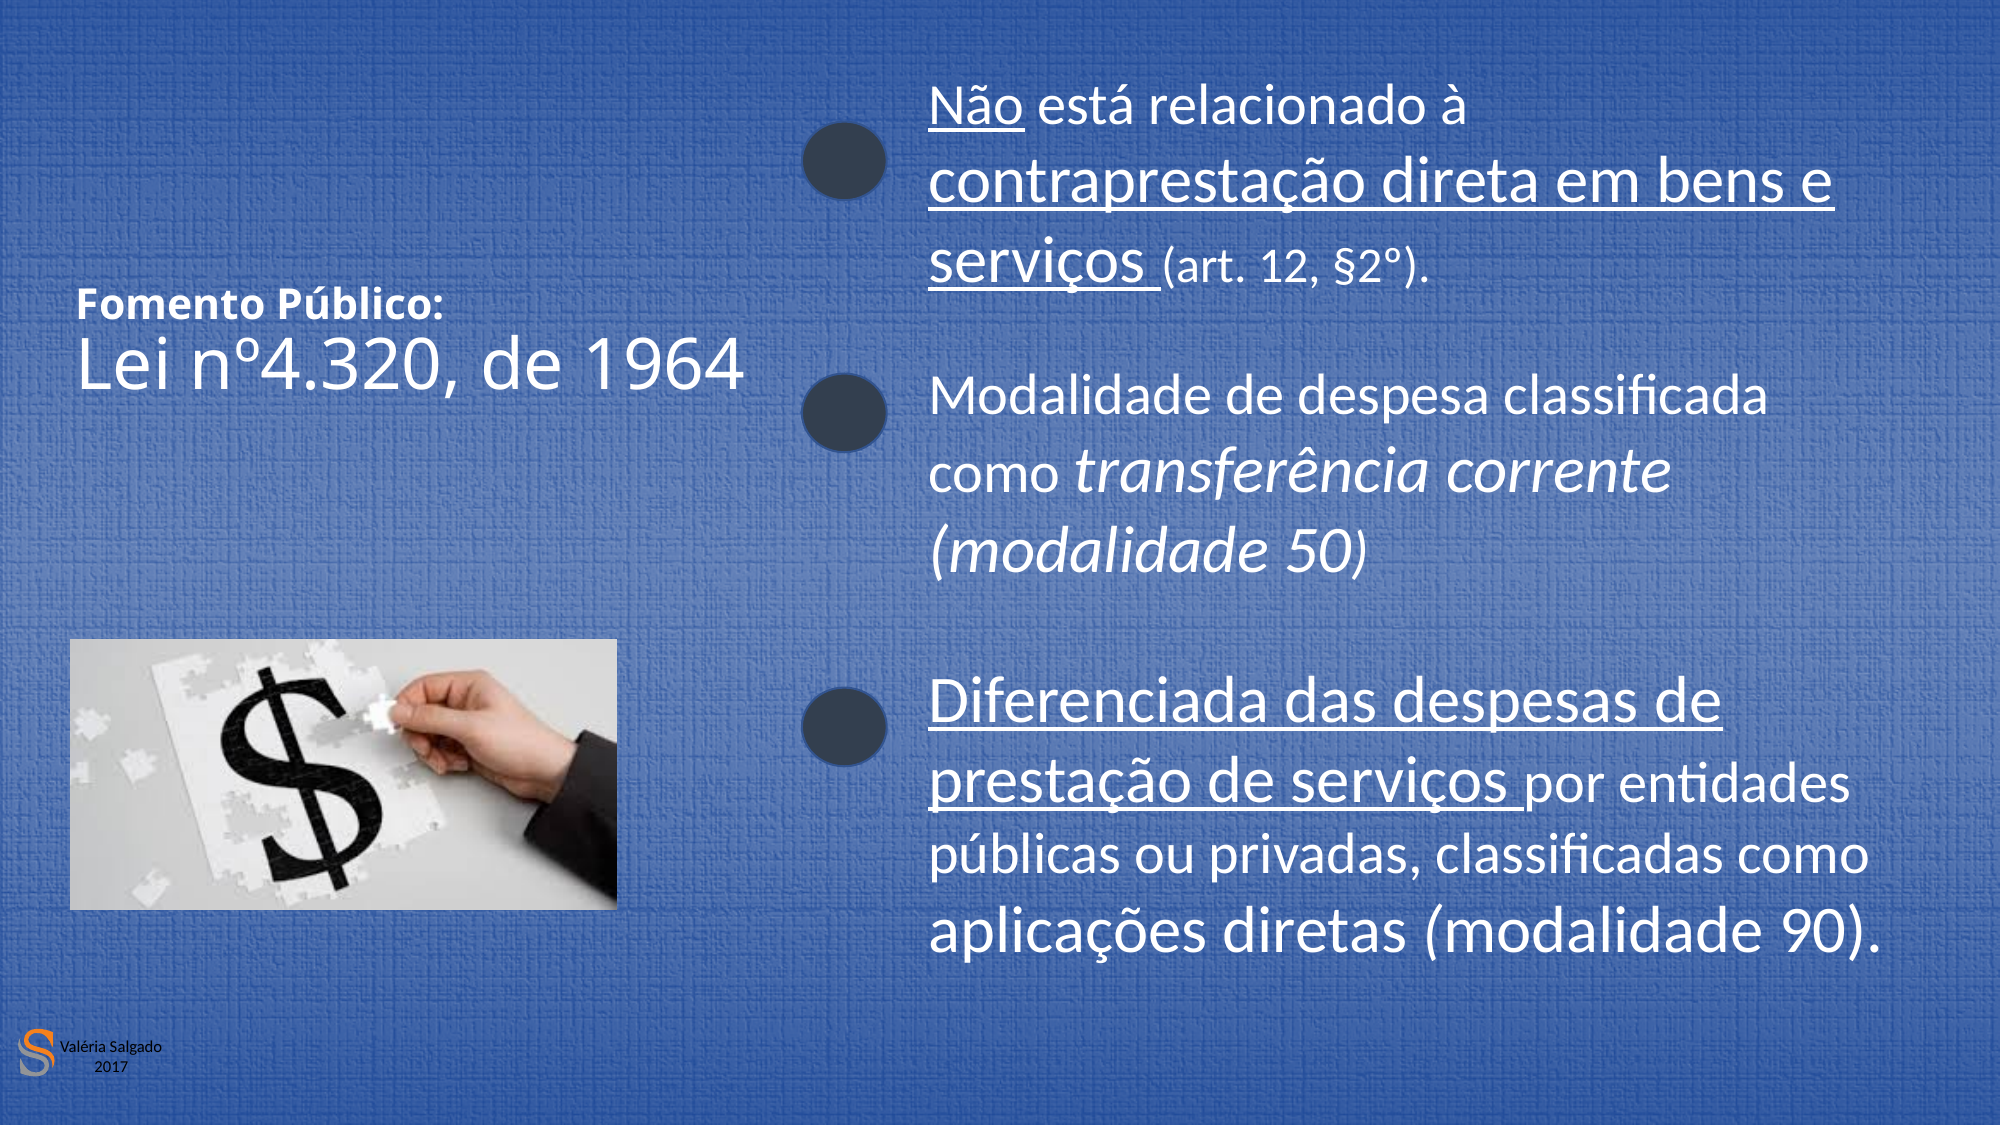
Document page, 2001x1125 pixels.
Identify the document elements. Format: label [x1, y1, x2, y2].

text_box [17, 1028, 180, 1084]
picture [0, 0, 2000, 1125]
